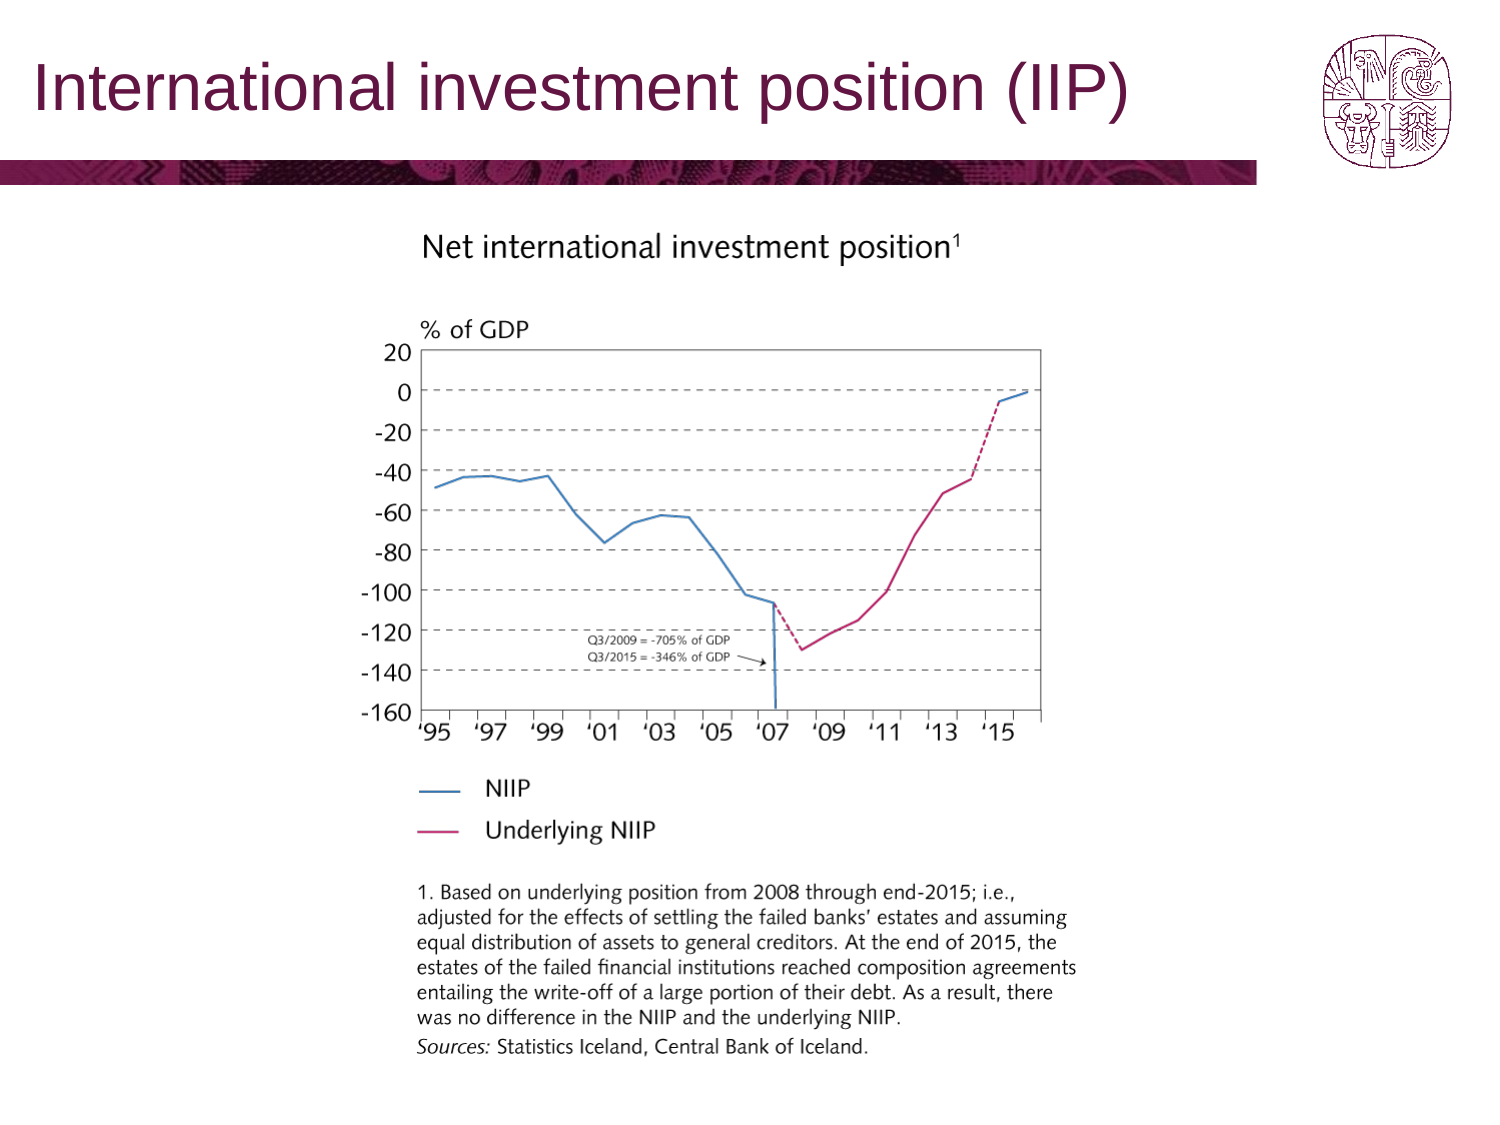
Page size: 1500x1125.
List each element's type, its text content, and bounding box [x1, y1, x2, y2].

picture [1316, 31, 1456, 173]
picture [359, 219, 1082, 1060]
title International investment position (IIP) [17, 19, 1247, 149]
picture [0, 160, 1258, 185]
